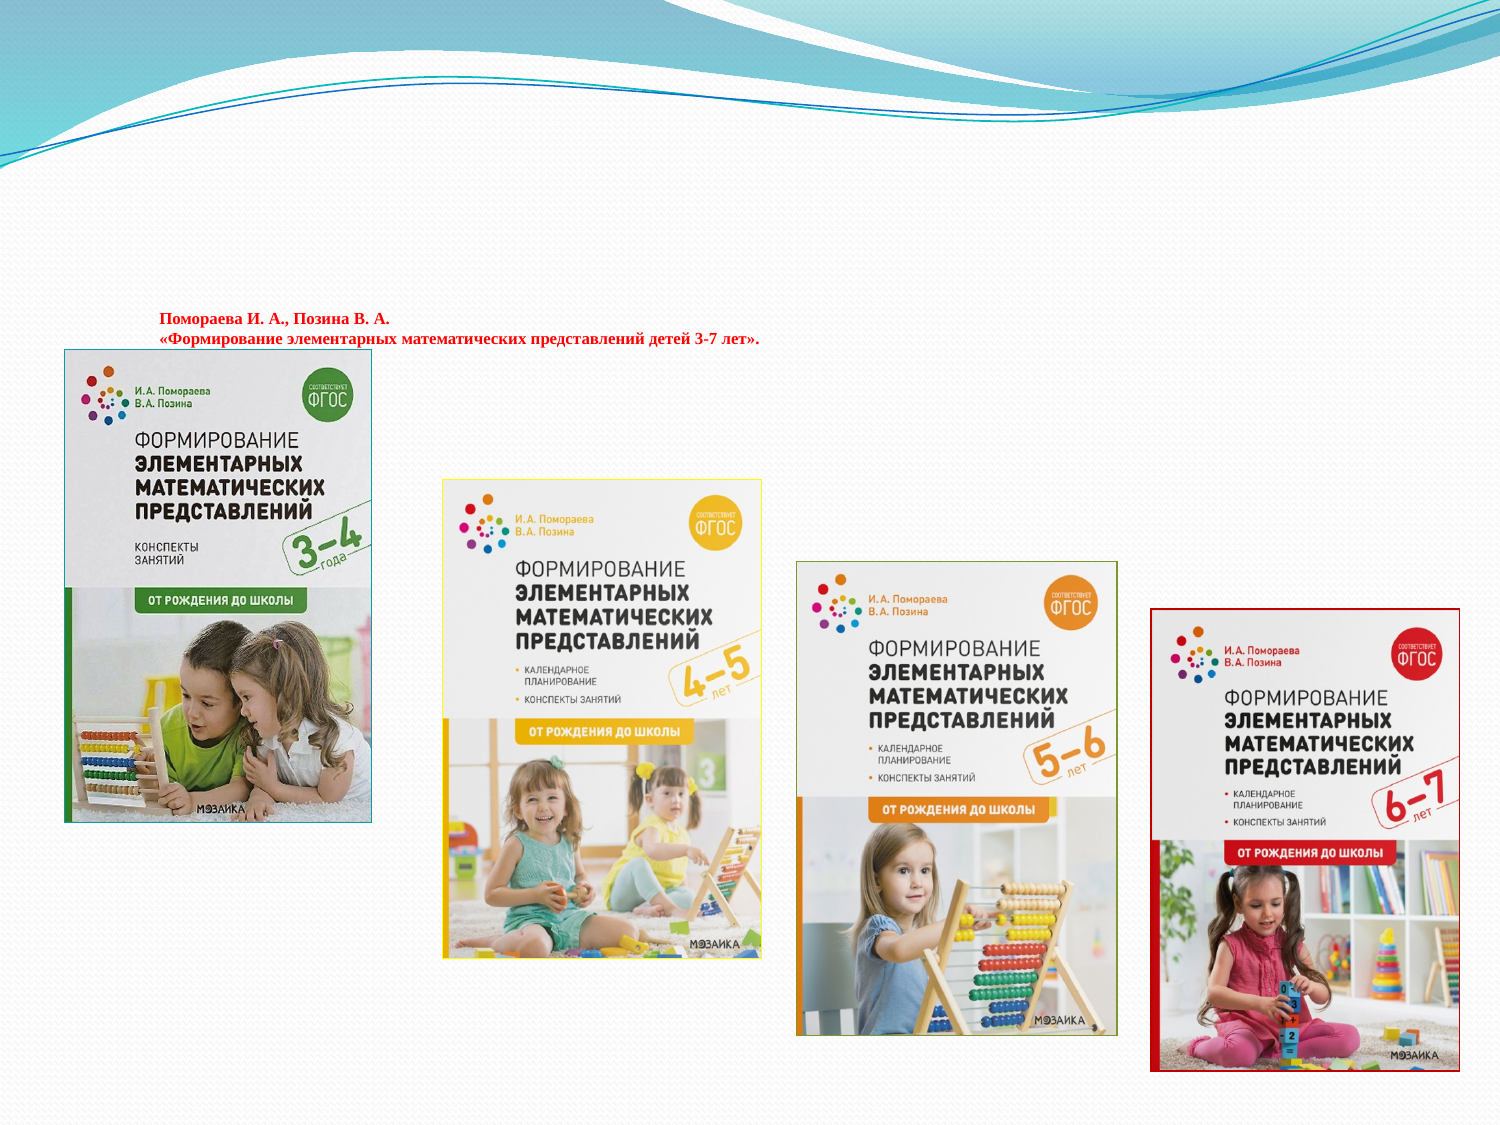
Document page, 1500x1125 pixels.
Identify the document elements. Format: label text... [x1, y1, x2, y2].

picture [796, 562, 1117, 1036]
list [442, 479, 763, 959]
picture [1151, 609, 1459, 1071]
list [64, 349, 373, 823]
title Помораева И. А., Позина В. А. «Формирование элементарных математических представлений детей 3-7 лет». [159, 137, 1425, 386]
